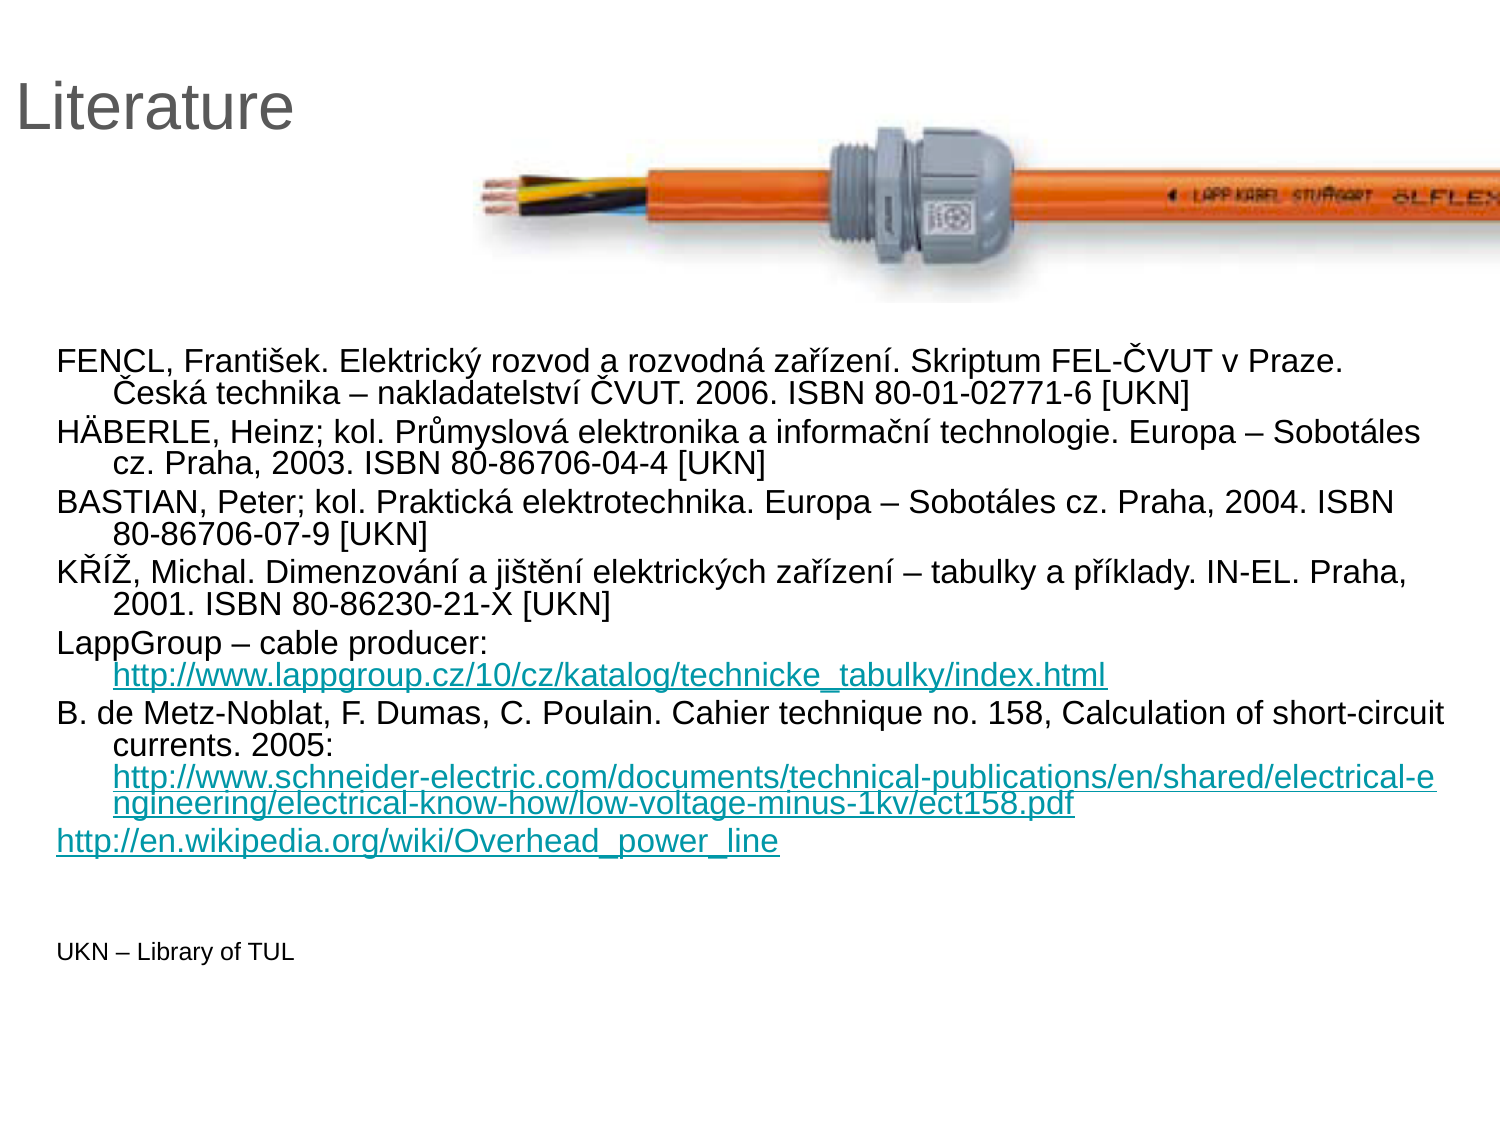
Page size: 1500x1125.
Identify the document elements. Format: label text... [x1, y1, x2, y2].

title Literature [0, 45, 1500, 161]
picture [462, 113, 1500, 303]
list FENCL, František. Elektrický rozvod a rozvodná zařízení. Skriptum FEL-ČVUT v Praze. Česká technika – nakladatelství ČVUT. 2006. ISBN 80-01-02771-6 [UKN] HÄBERLE, Heinz; kol. Průmyslová elektronika a informační technologie. Europa – Sobotáles cz. Praha, 2003. ISBN 80-86706-04-4 [UKN] BASTIAN, Peter; kol. Praktická elektrotechnika. Europa – Sobotáles cz. Praha, 2004. ISBN 80-86706-07-9 [UKN] KŘÍŽ, Michal. Dimenzování a jištění elektrických zařízení – tabulky a příklady. IN-EL. Praha, 2001. ISBN 80-86230-21-X [UKN] LappGroup – cable producer: http://www.lappgroup.cz/10/cz/katalog/technicke_tabulky/index.html B. de Metz-Noblat, F. Dumas, C. Poulain. Cahier technique no. 158, Calculation of short-circuit currents. 2005: http://www.schneider-electric.com/documents/technical-publications/en/shared/electrical-engineering/electrical-know-how/low-voltage-minus-1kv/ect158.pdf http://en.wikipedia.org/wiki/Overhead_power_line UKN – Library of TUL [41, 339, 1463, 1065]
